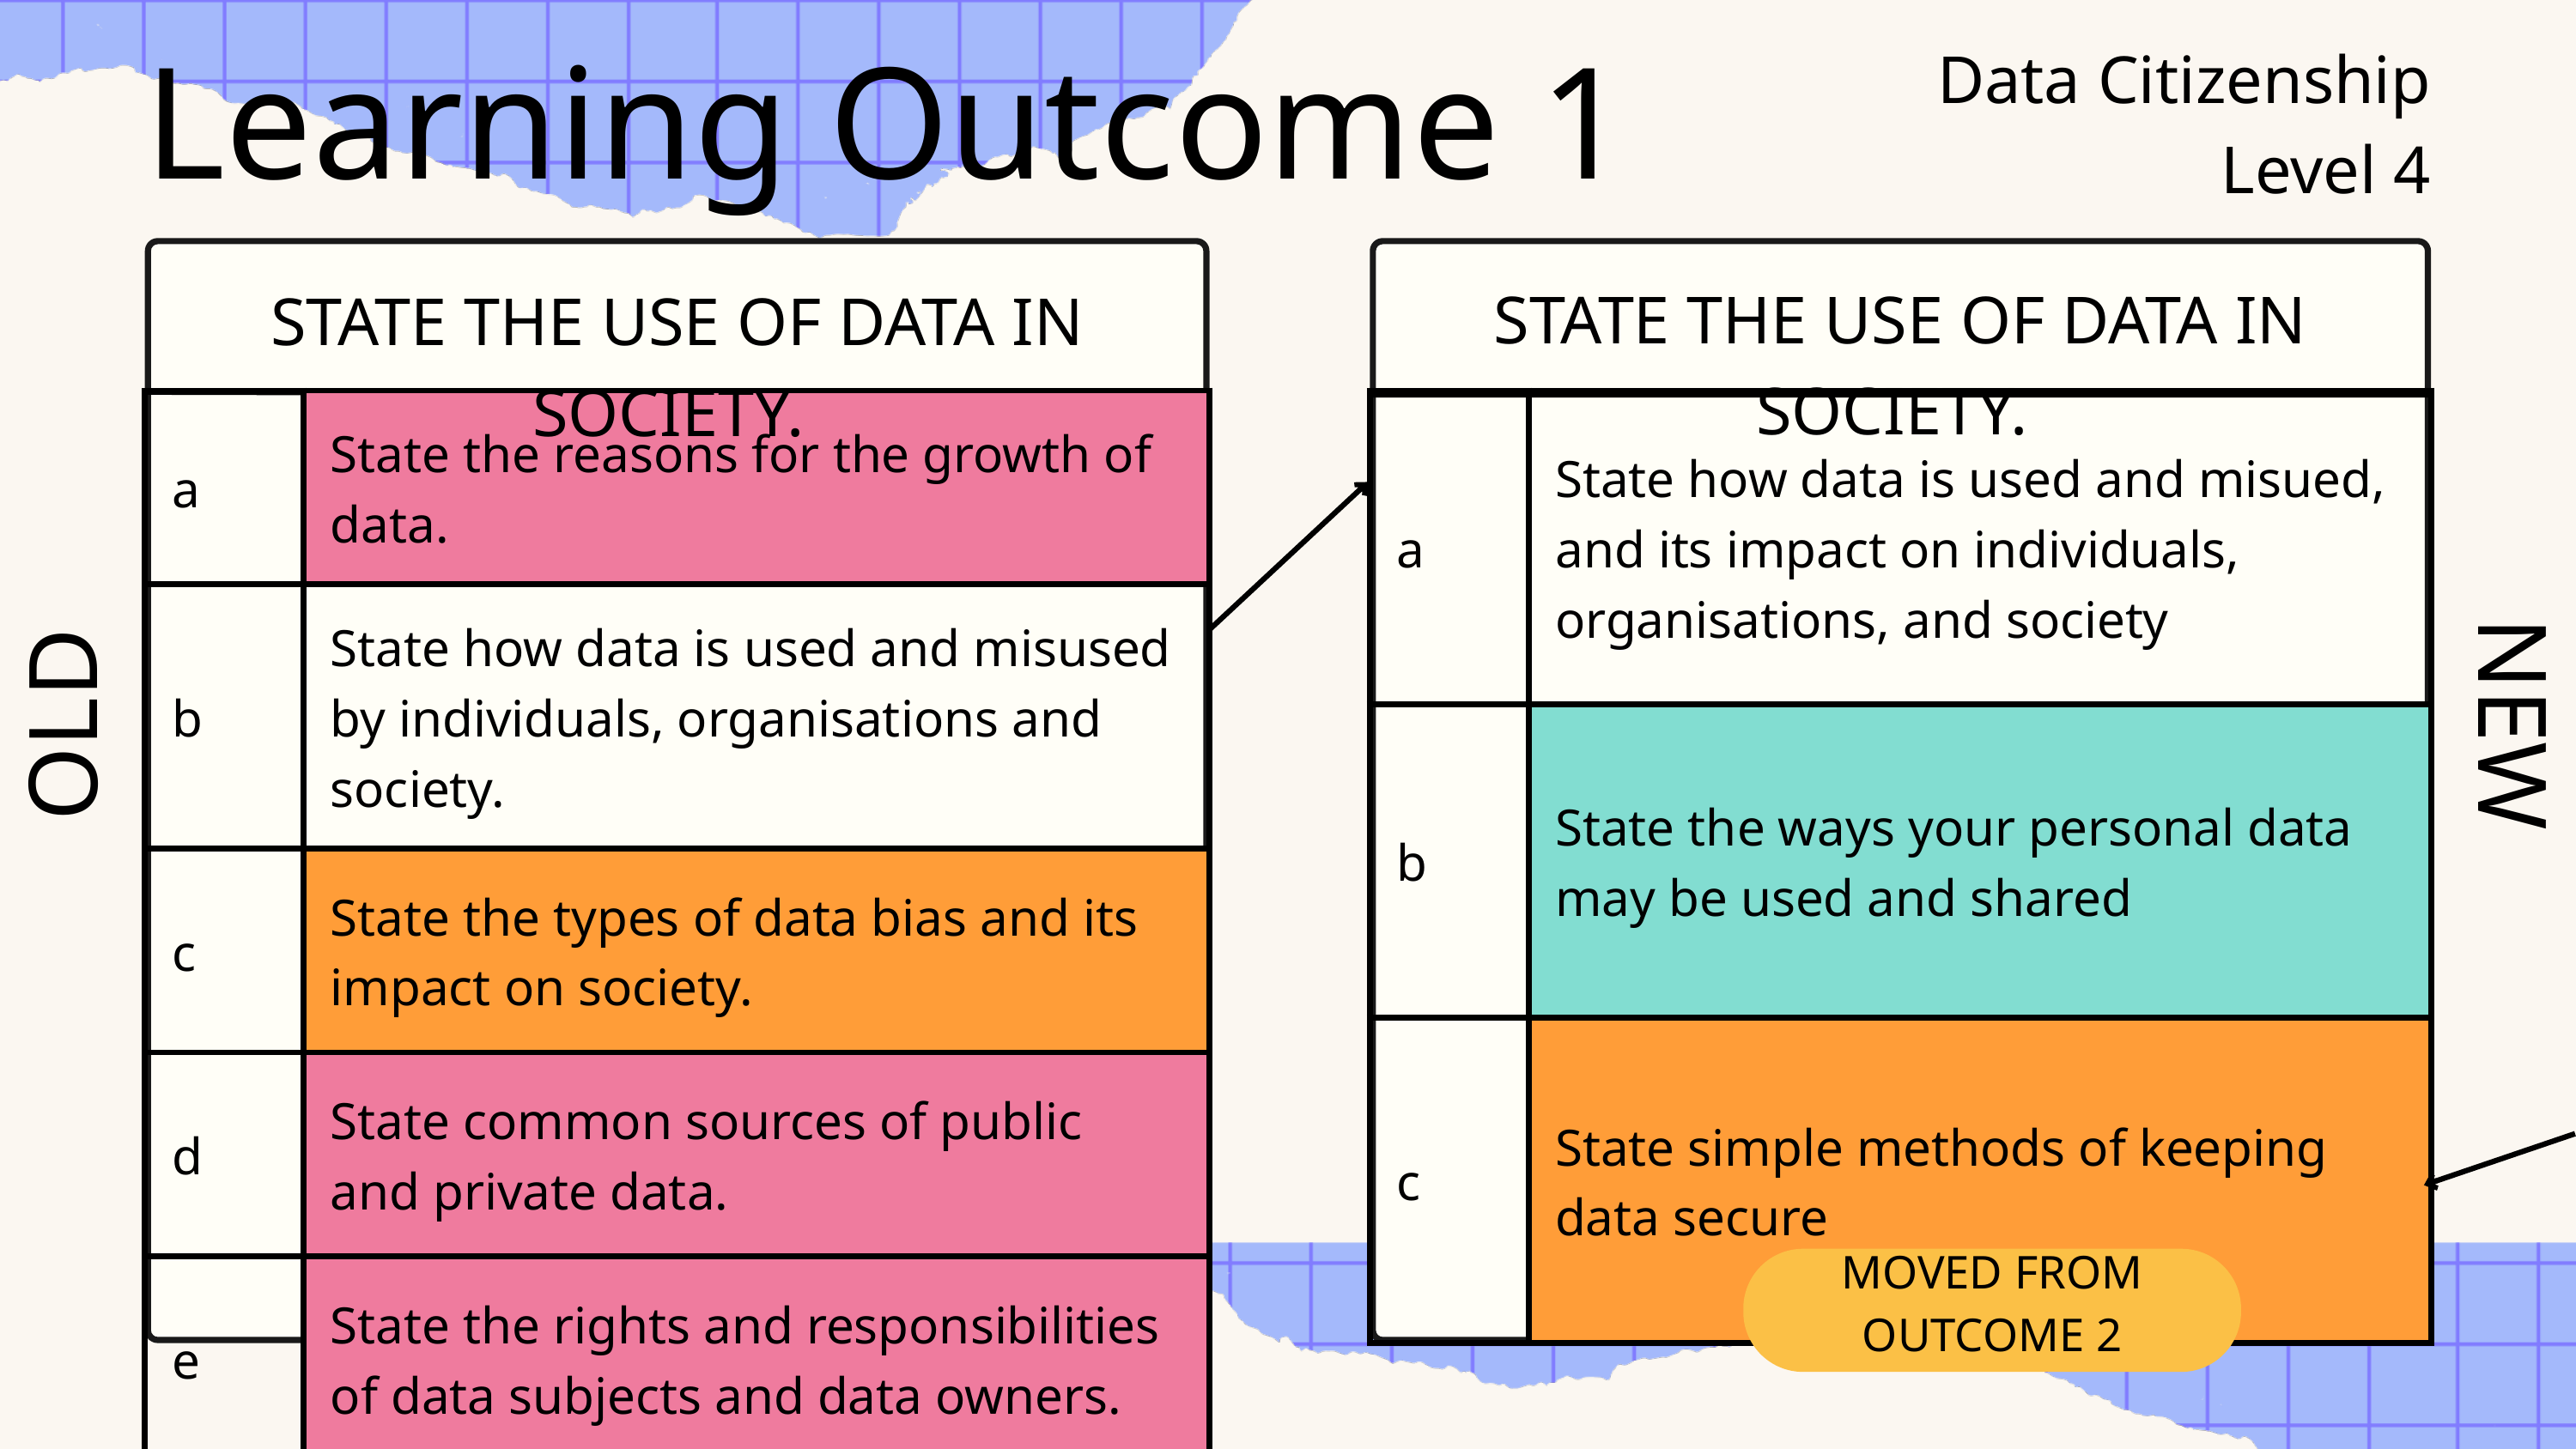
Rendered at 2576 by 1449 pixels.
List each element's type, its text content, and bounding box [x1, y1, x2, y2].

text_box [144, 238, 1210, 1343]
table_cell e [148, 1350, 301, 1449]
text_box NEW [2459, 482, 2576, 967]
text_box [0, 0, 1288, 239]
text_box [1742, 1248, 2242, 1373]
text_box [1369, 238, 2432, 1343]
table_cell State the rights and responsibilities of data subjects and data owners. [307, 1350, 1206, 1449]
text_box Data Citizenship Level 4 [1820, 25, 2432, 207]
text_box [1212, 1242, 2576, 1449]
text_box Learning Outcome 1 [144, 0, 1820, 210]
text_box OLD [0, 482, 117, 967]
